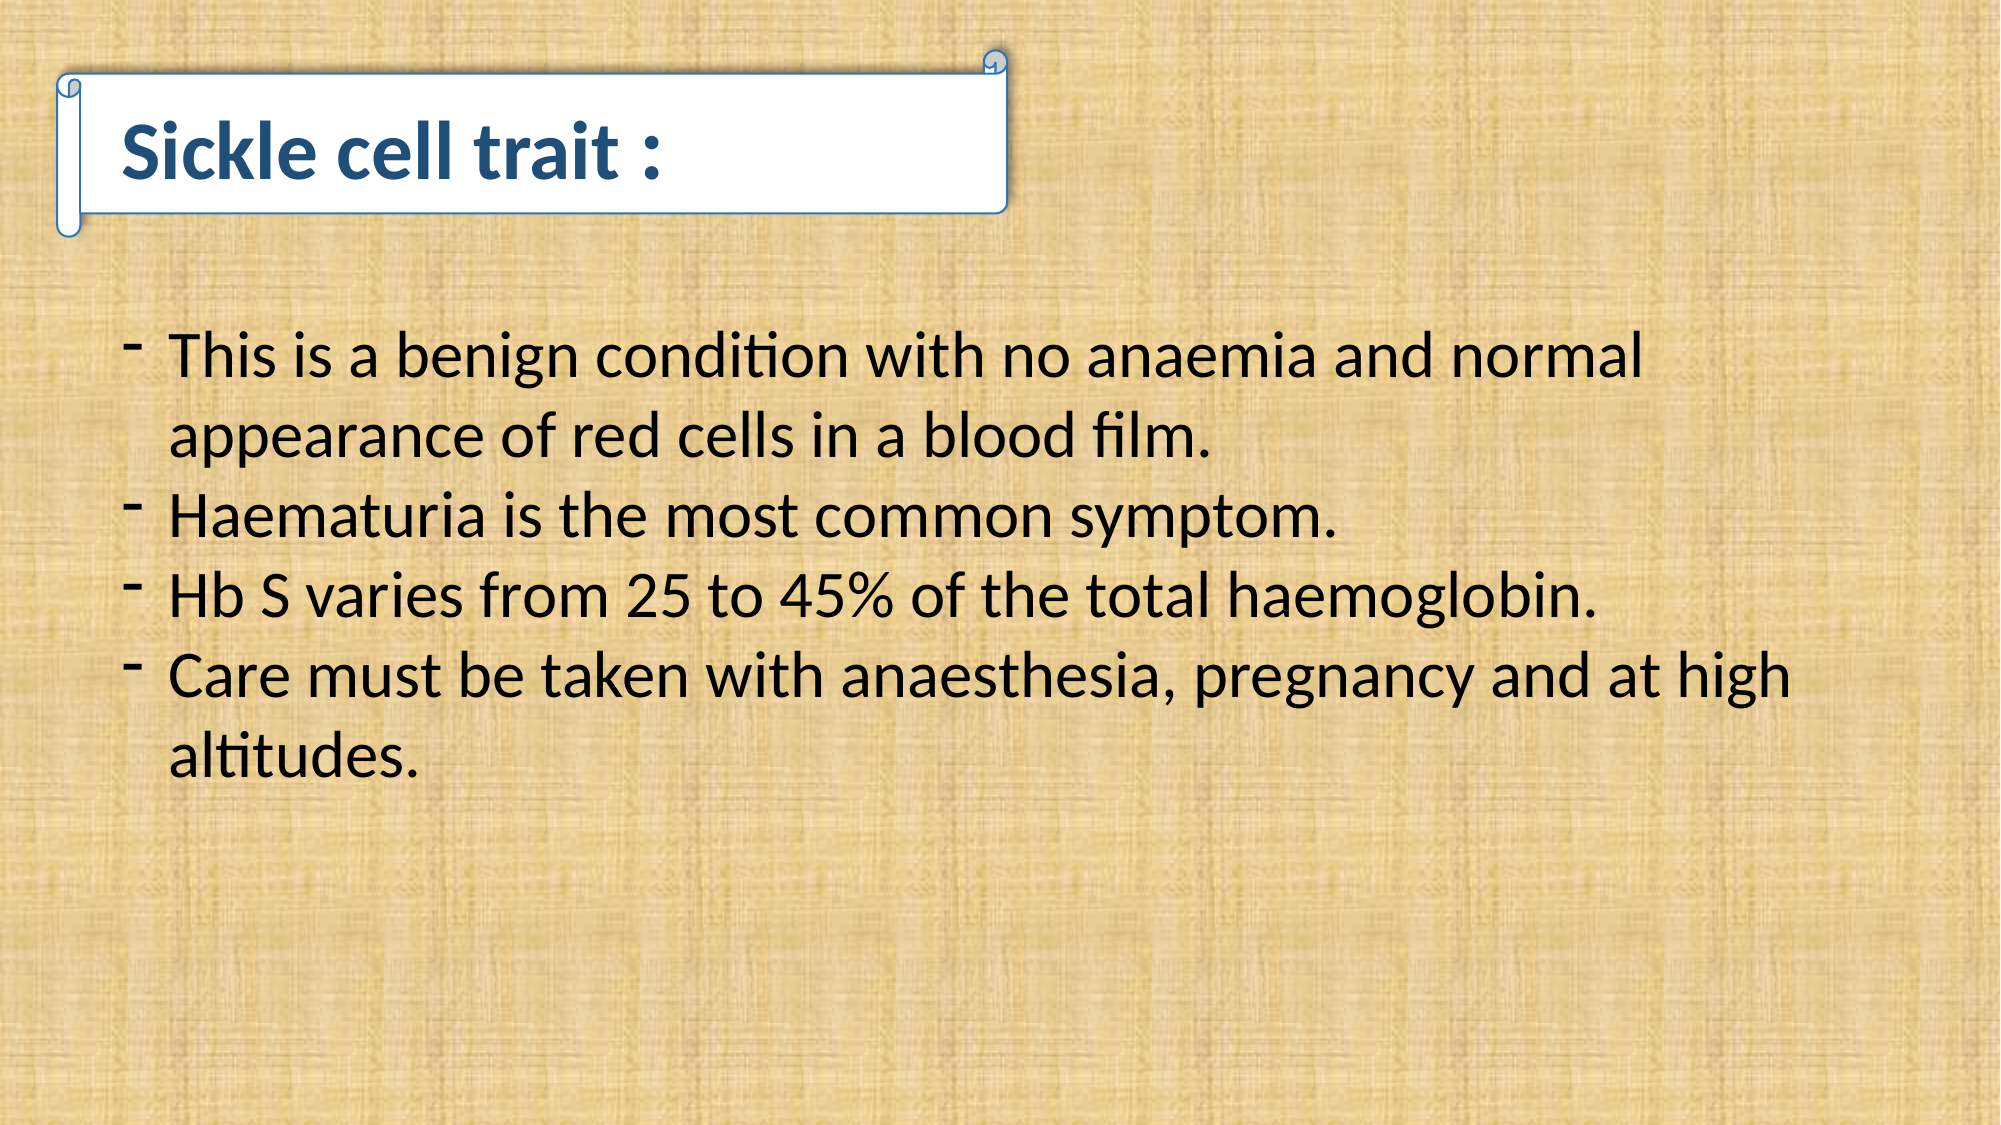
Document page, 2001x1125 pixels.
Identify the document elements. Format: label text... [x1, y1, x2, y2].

text_box [56, 49, 1009, 238]
text_box Sickle cell trait : [106, 80, 932, 206]
picture [0, 0, 2001, 1125]
text_box This is a benign condition with no anaemia and normal appearance of red cells in a blood film. Haematuria is the most common symptom. Hb S varies from 25 to 45% of the total haemoglobin. Care must be taken with anaesthesia, pregnancy and at high altitudes. [106, 303, 1921, 798]
